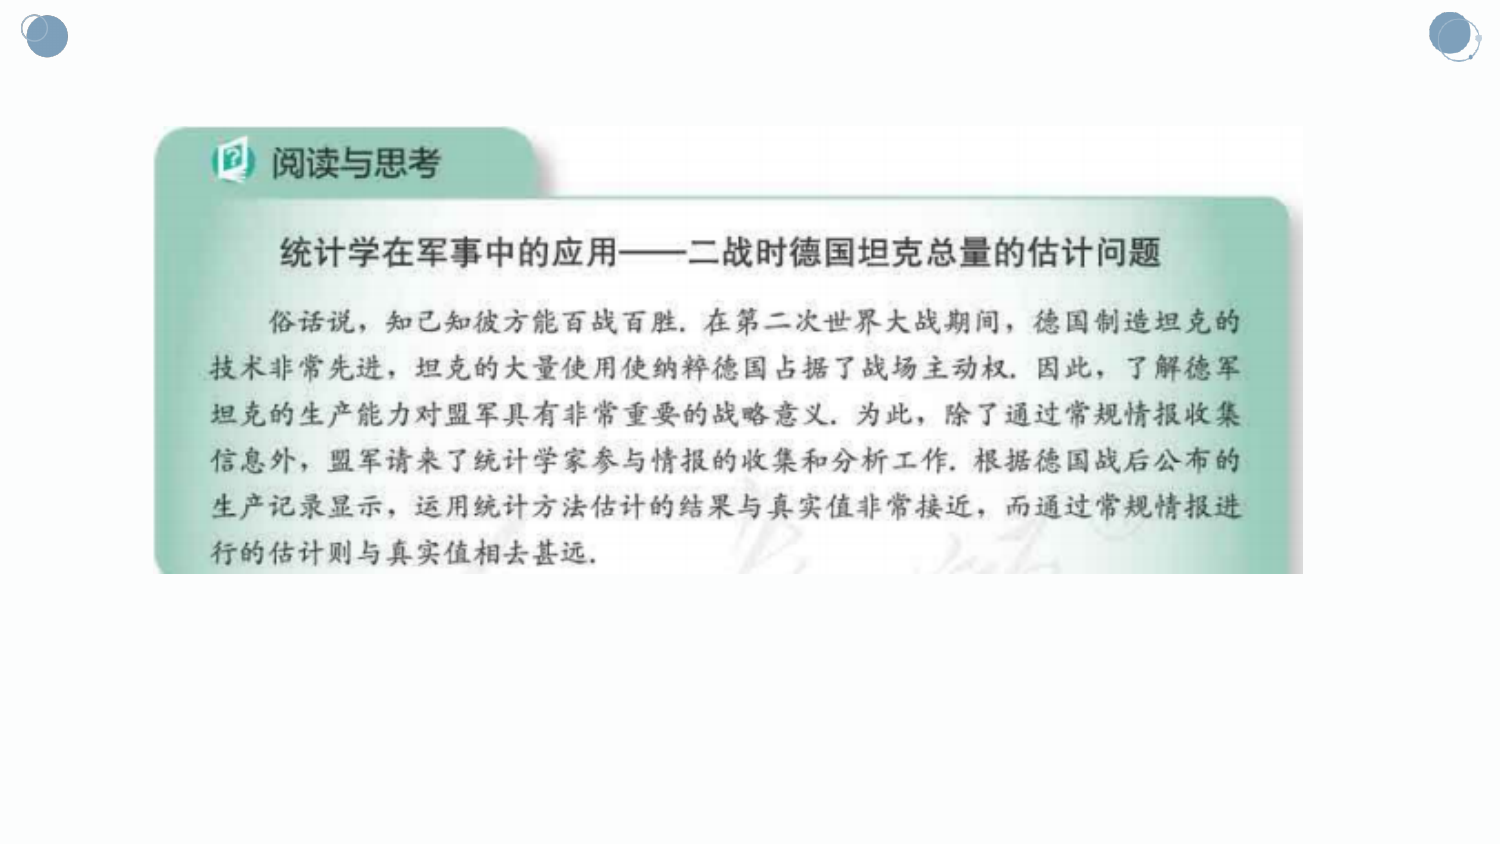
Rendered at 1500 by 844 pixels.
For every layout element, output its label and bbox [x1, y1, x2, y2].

picture [152, 126, 1303, 574]
picture [0, 0, 89, 73]
picture [1411, 0, 1500, 73]
